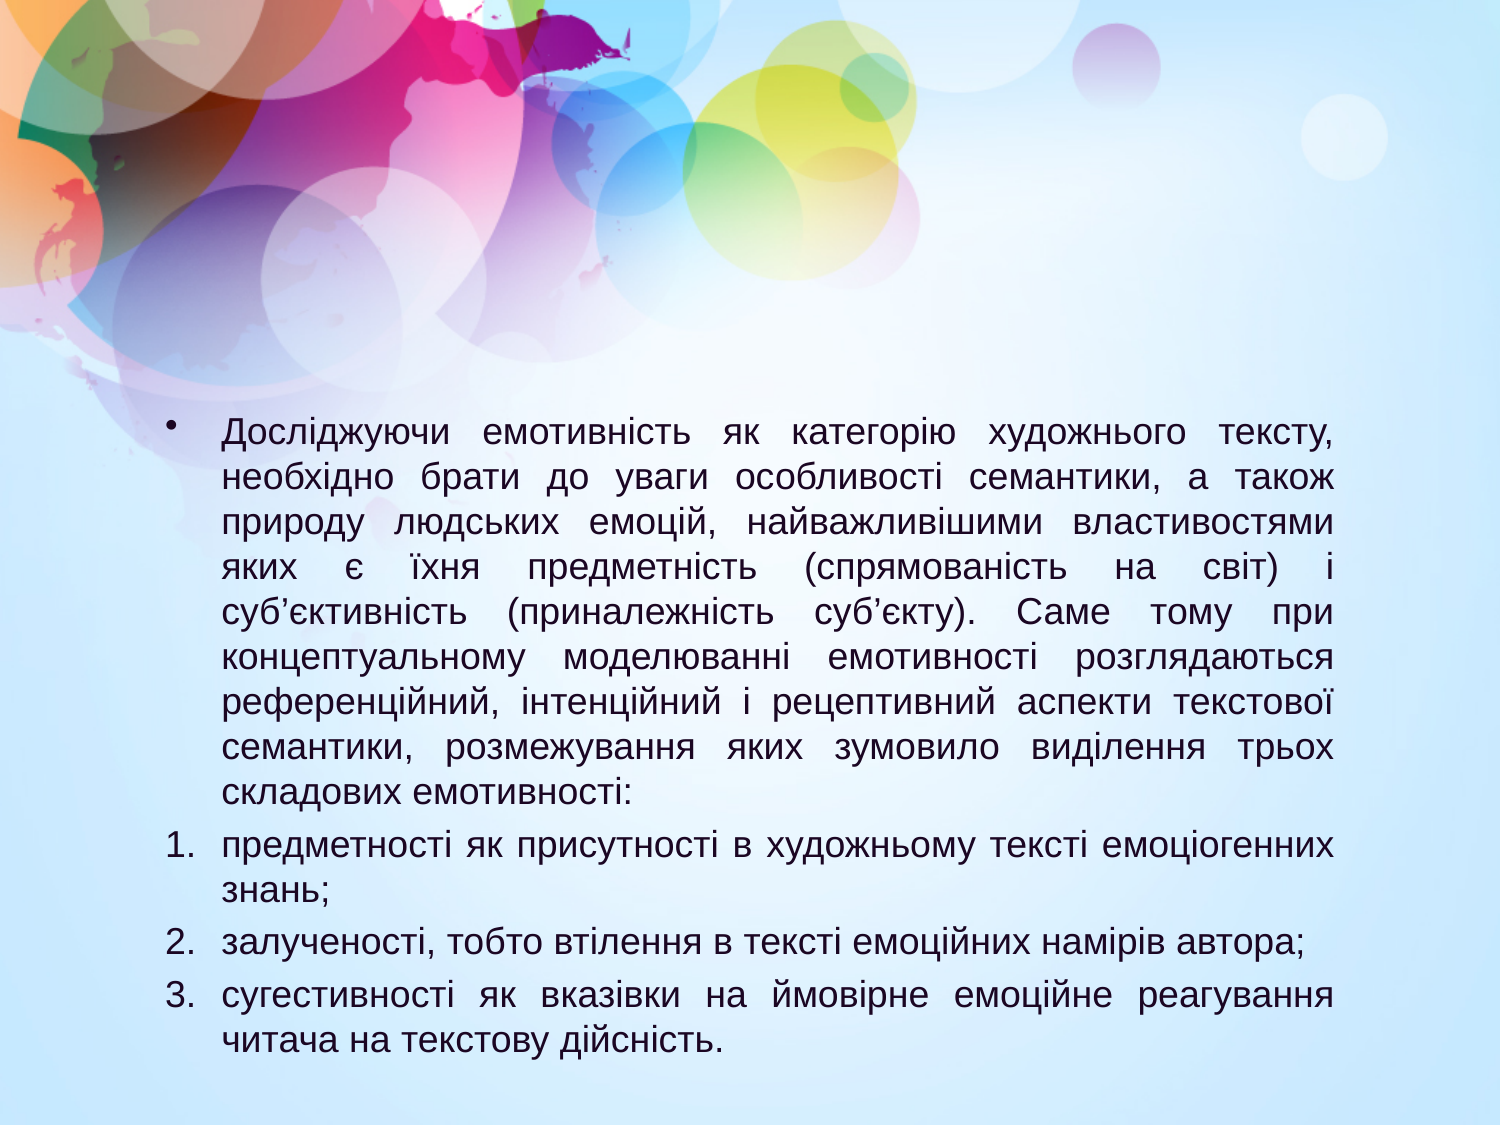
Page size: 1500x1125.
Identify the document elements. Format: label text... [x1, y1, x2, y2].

list Досліджуючи емотивність як категорію художнього тексту, необхідно брати до уваги особливості семантики, а також природу людських емоцій, найважливішими властивостями яких є їхня предметність (спрямованість на світ) і суб’єктивність (приналежність суб’єкту). Саме тому при концептуальному моделюванні емотивності розглядаються референційний, інтенційний і рецептивний аспекти текстової семантики, розмежування яких зумовило виділення трьох складових емотивності: предметності як присутності в художньому тексті емоціогенних знань; залученості, тобто втілення в тексті емоційних намірів автора; сугестивності як вказівки на ймовірне емоційне реагування читача на текстову дійсність. [150, 399, 1350, 1088]
picture [0, 0, 1500, 1125]
